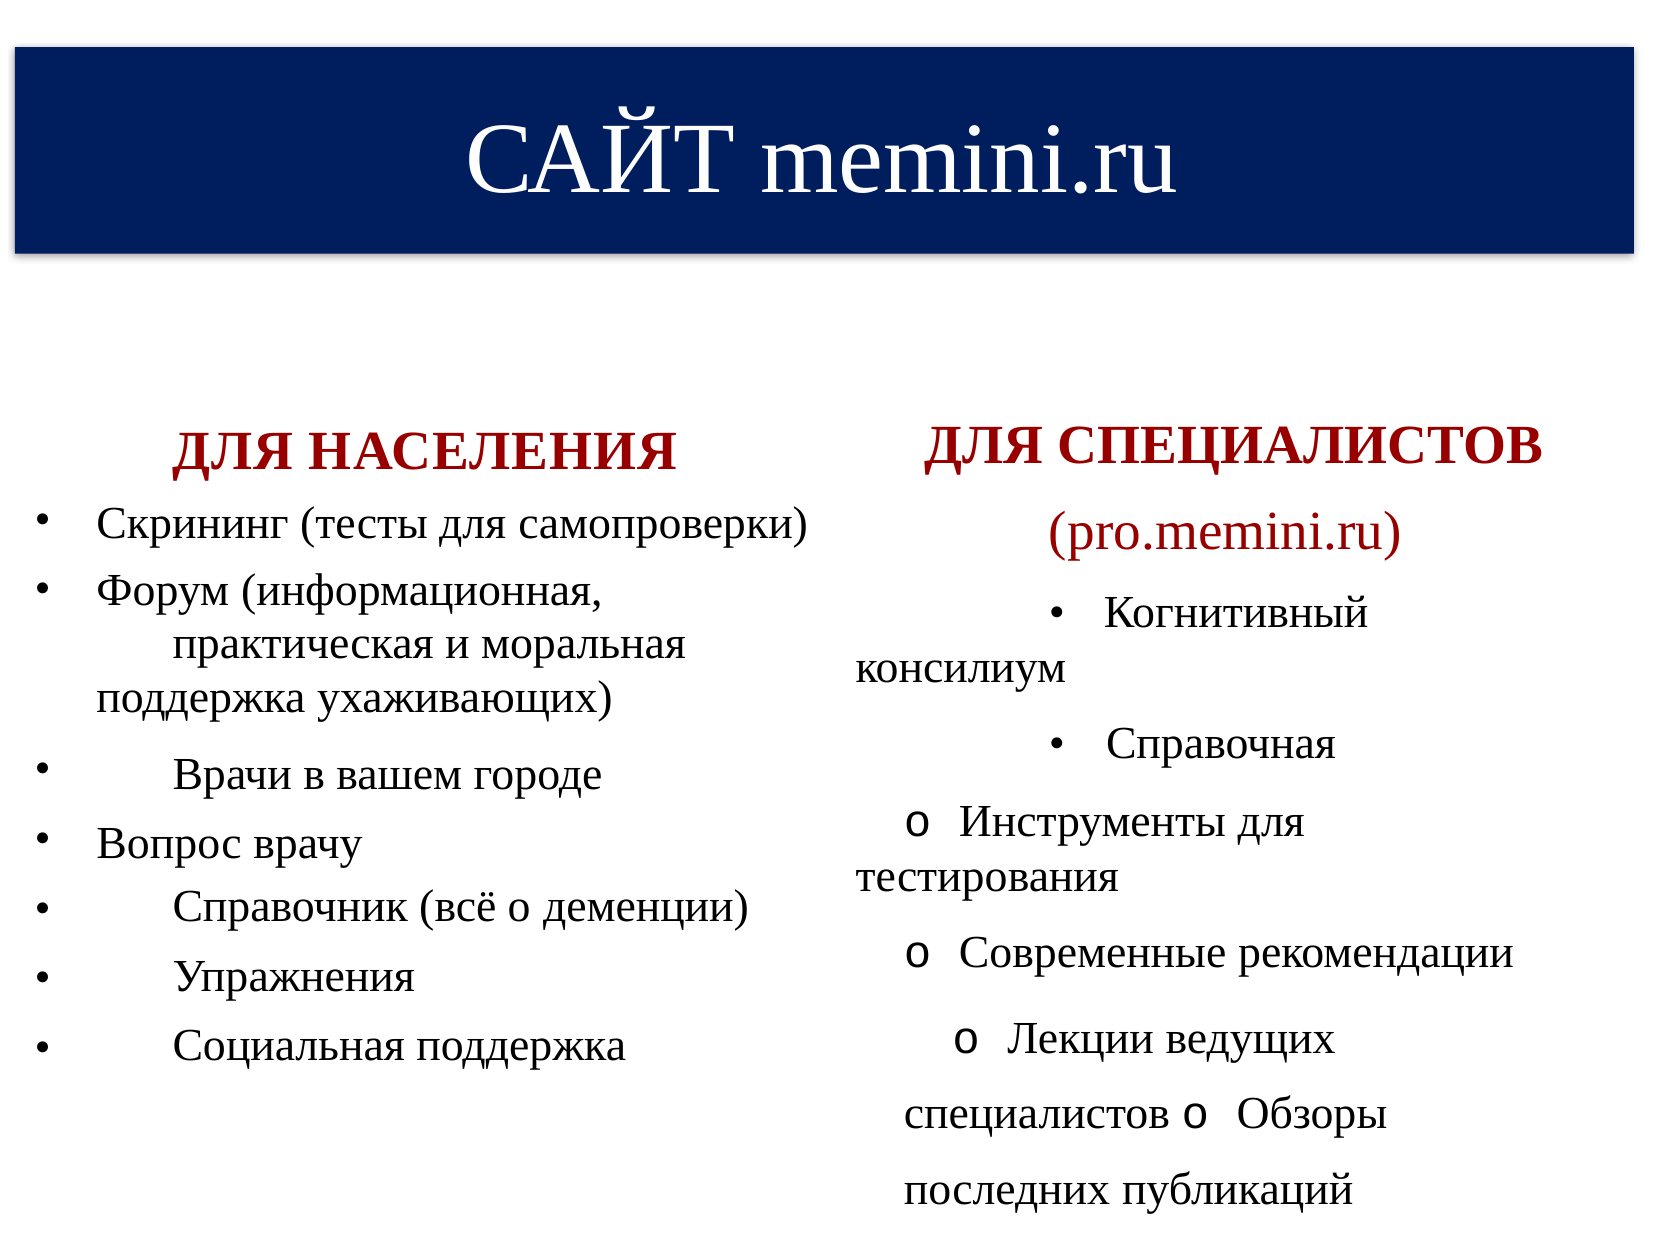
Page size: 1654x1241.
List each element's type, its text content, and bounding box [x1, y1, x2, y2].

text_box САЙТ memini.ru [465, 91, 1205, 213]
text_box [13, 45, 1636, 256]
text_box • • • • • • • [34, 488, 53, 1072]
text_box ДЛЯ СПЕЦИАЛИСТОВ (pro.memini.ru) • Когнитивный консилиум • Справочная o Инструменты для тестирования o Современные рекомендации o Лекции ведущих специалистов o Обзоры последних публикаций [855, 408, 1578, 1214]
text_box ДЛЯ НАСЕЛЕНИЯ Скрининг (тесты для самопроверки) Форум (информационная, практическая и моральная поддержка ухаживающих) Врачи в вашем городе Вопрос врачу Справочник (всё о деменции) Упражнения Социальная поддержка [96, 399, 849, 1070]
